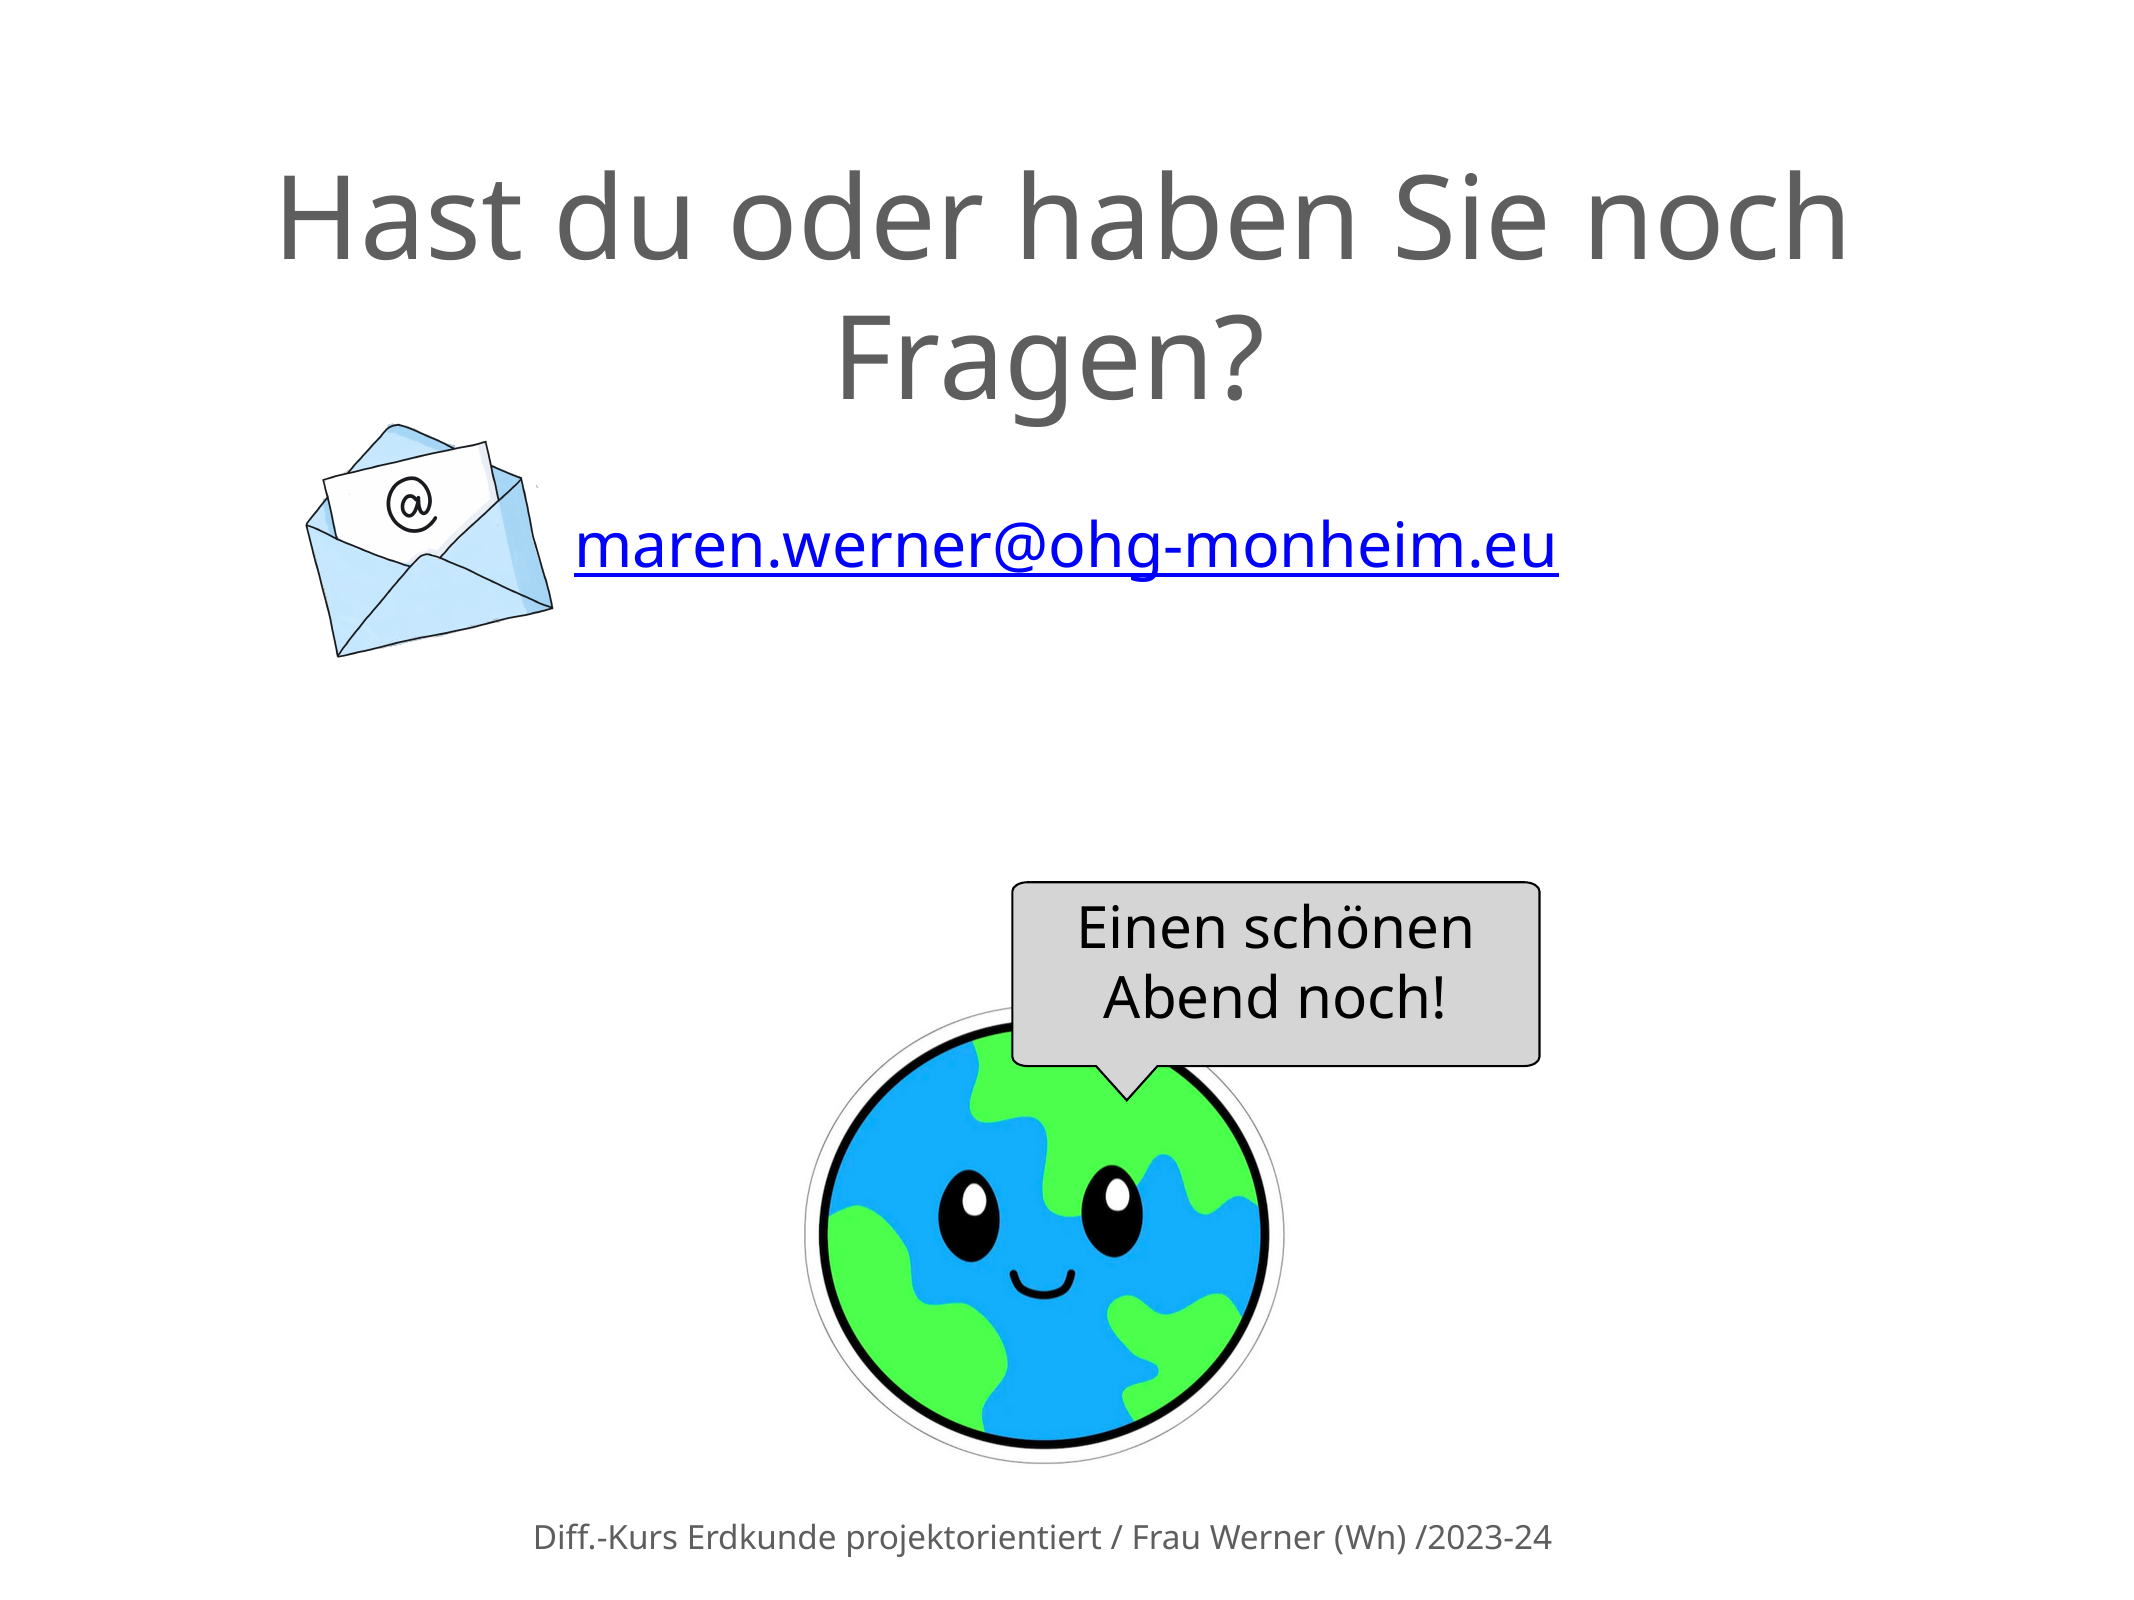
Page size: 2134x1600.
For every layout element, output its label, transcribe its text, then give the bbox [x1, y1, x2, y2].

text_box Diff.-Kurs Erdkunde projektorientiert / Frau Werner (Wn) /2023-24 [524, 1507, 1561, 1564]
picture [223, 322, 639, 737]
text_box Einen schönen Abend noch! [1012, 882, 1540, 1067]
picture [765, 942, 1319, 1494]
text_box maren.werner@ohg-monheim.eu [605, 498, 1568, 592]
text_box Hast du oder haben Sie noch Fragen? [223, 134, 1904, 431]
